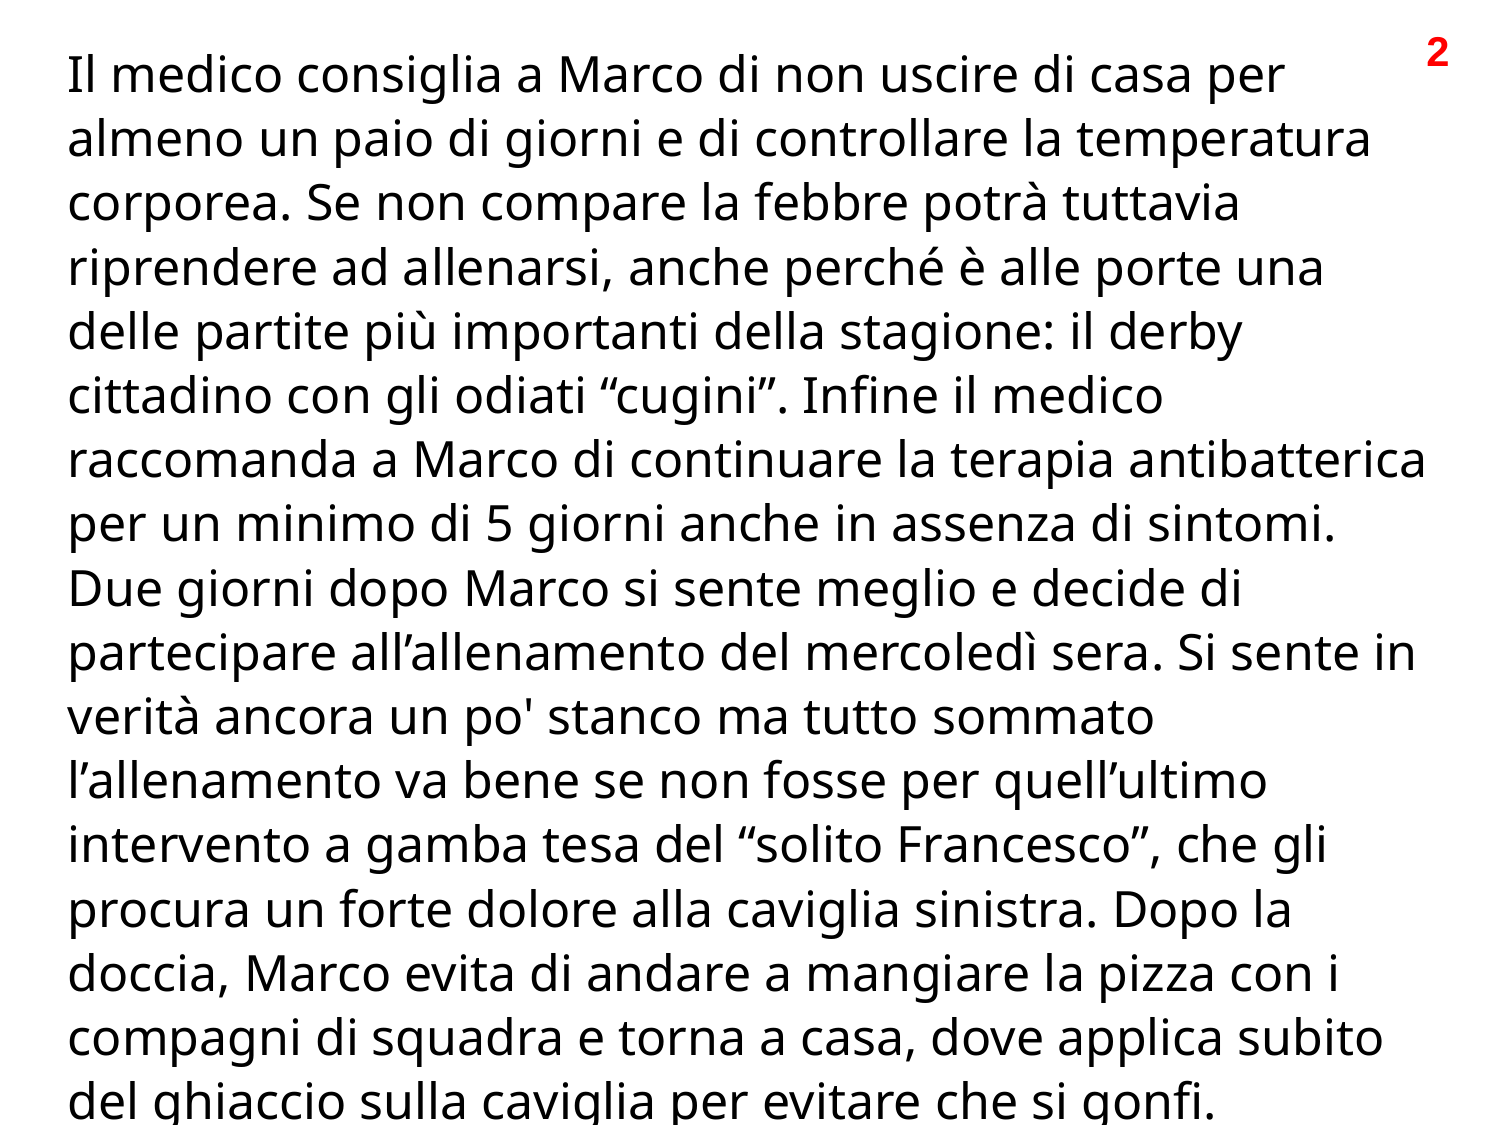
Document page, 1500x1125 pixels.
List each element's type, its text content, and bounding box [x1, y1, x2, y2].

text_box 2 [1411, 17, 1465, 82]
text_box Il medico consiglia a Marco di non uscire di casa per almeno un paio di giorni e di controllare la temperatura corporea. Se non compare la febbre potrà tuttavia riprendere ad allenarsi, anche perché è alle porte una delle partite più importanti della stagione: il derby cittadino con gli odiati “cugini”. Infine il medico raccomanda a Marco di continuare la terapia antibatterica per un minimo di 5 giorni anche in assenza di sintomi. Due giorni dopo Marco si sente meglio e decide di partecipare all’allenamento del mercoledì sera. Si sente in verità ancora un po' stanco ma tutto sommato l’allenamento va bene se non fosse per quell’ultimo intervento a gamba tesa del “solito Francesco”, che gli procura un forte dolore alla caviglia sinistra. Dopo la doccia, Marco evita di andare a mangiare la pizza con i compagni di squadra e torna a casa, dove applica subito del ghiaccio sulla caviglia per evitare che si gonfi. [53, 30, 1459, 1125]
